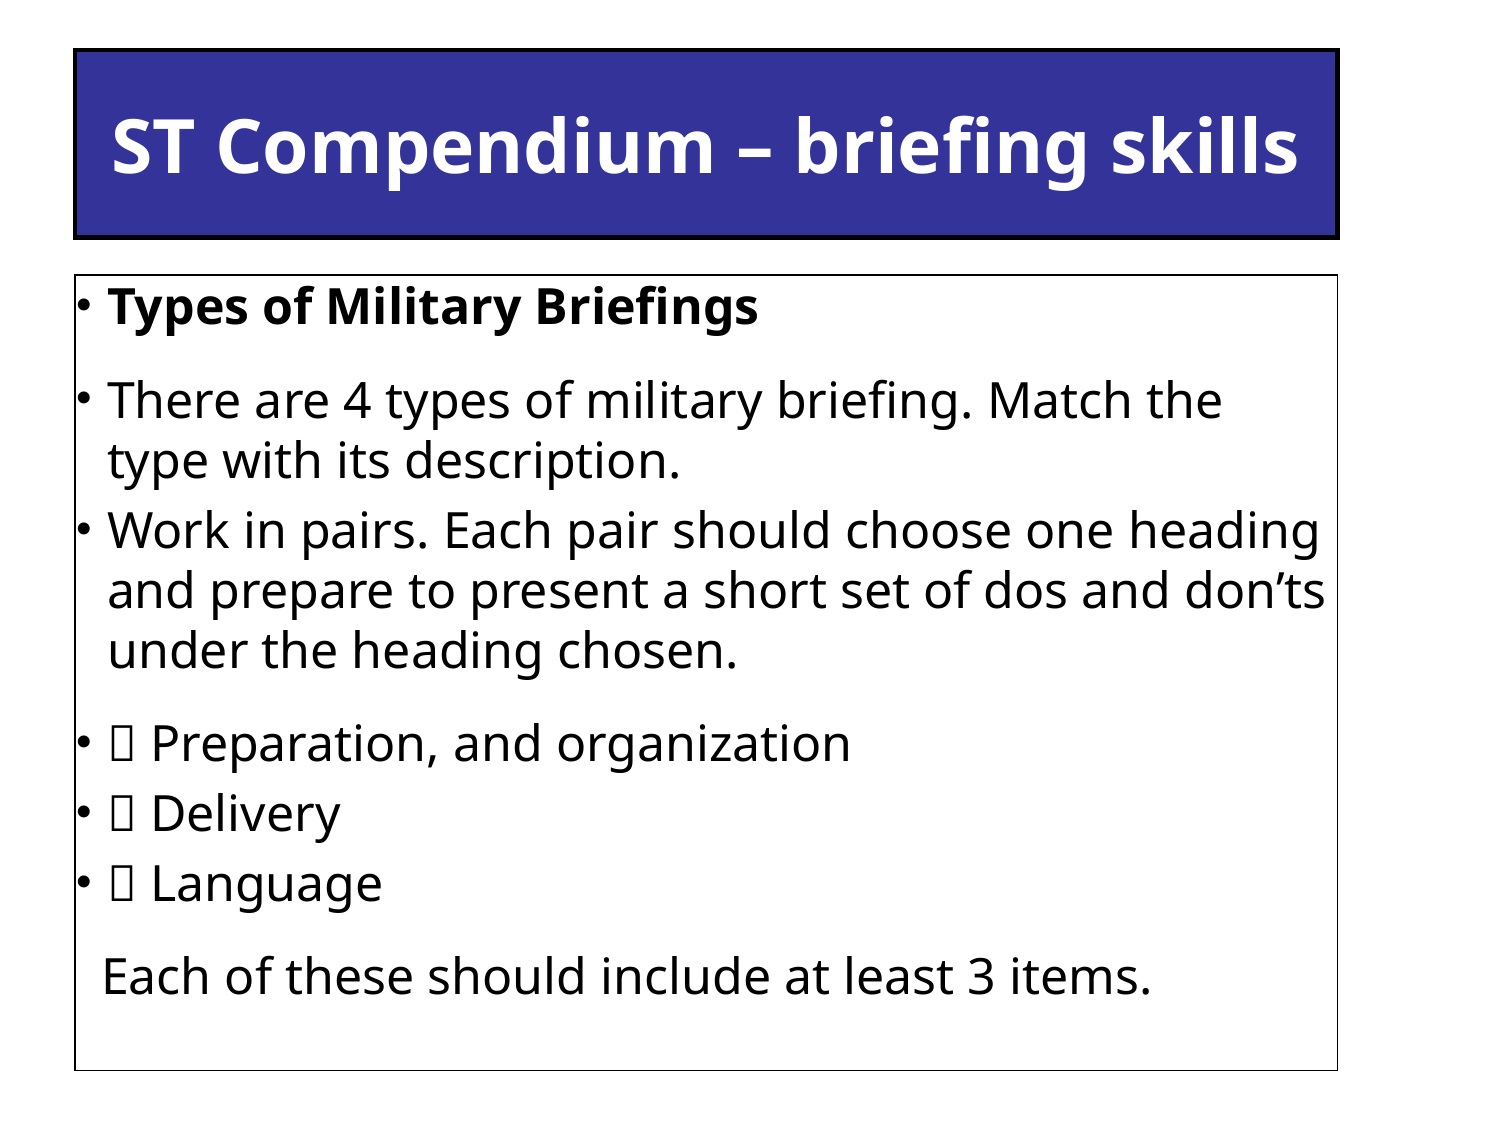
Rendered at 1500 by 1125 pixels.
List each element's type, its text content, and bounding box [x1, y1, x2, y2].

title ST Compendium – briefing skills [73, 48, 1340, 240]
list Types of Military Briefings There are 4 types of military briefing. Match the type with its description. Work in pairs. Each pair should choose one heading and prepare to present a short set of dos and don’ts under the heading chosen.  Preparation, and organization  Delivery  Language Each of these should include at least 3 items. [74, 274, 1338, 1071]
